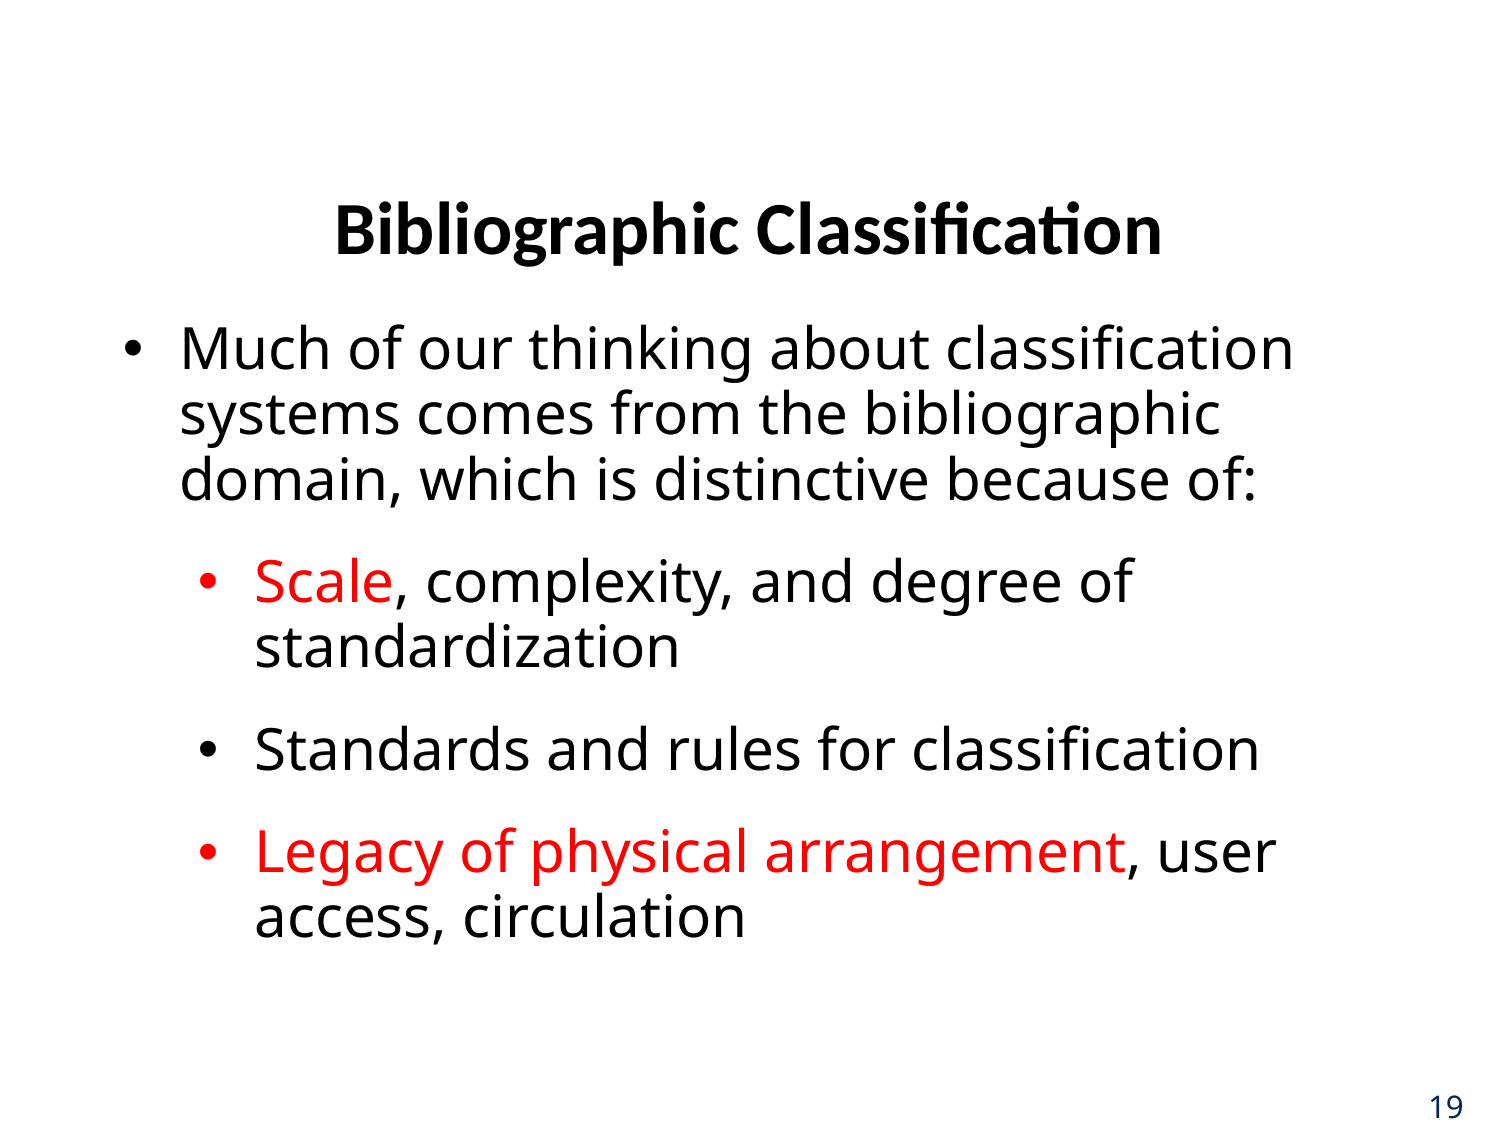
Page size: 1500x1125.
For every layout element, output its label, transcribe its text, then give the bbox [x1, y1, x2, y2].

text_box Much of our thinking about classification systems comes from the bibliographic domain, which is distinctive because of: Scale, complexity, and degree of standardization Standards and rules for classification Legacy of physical arrangement, user access, circulation [112, 312, 1388, 957]
text_box 19 [1438, 1081, 1454, 1119]
title Bibliographic Classification [74, 132, 1425, 328]
